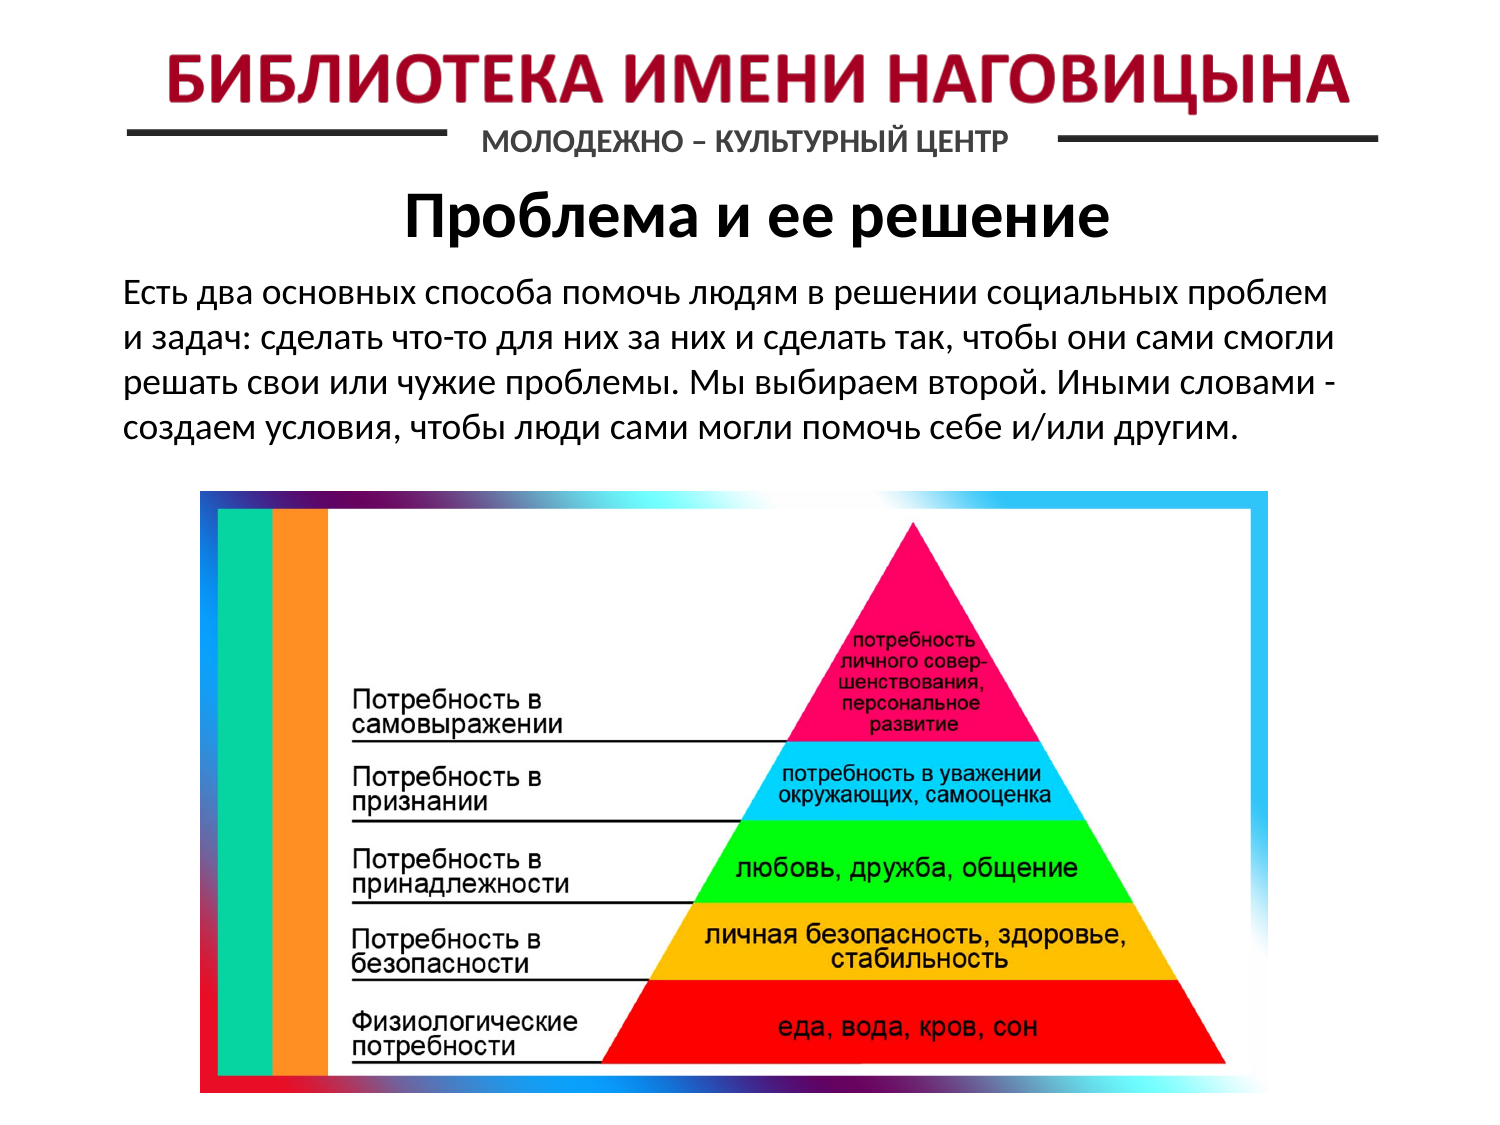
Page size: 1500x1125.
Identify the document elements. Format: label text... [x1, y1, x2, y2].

picture [199, 491, 1269, 1093]
text_box Есть два основных способа помочь людям в решении социальных проблем и задач: сделать что-то для них за них и сделать так, чтобы они сами смогли решать свои или чужие проблемы. Мы выбираем второй. Иными словами - создаем условия, чтобы люди сами могли помочь себе и/или другим. [108, 259, 1360, 455]
text_box Проблема и ее решение [389, 177, 1127, 259]
picture [72, 9, 1443, 168]
